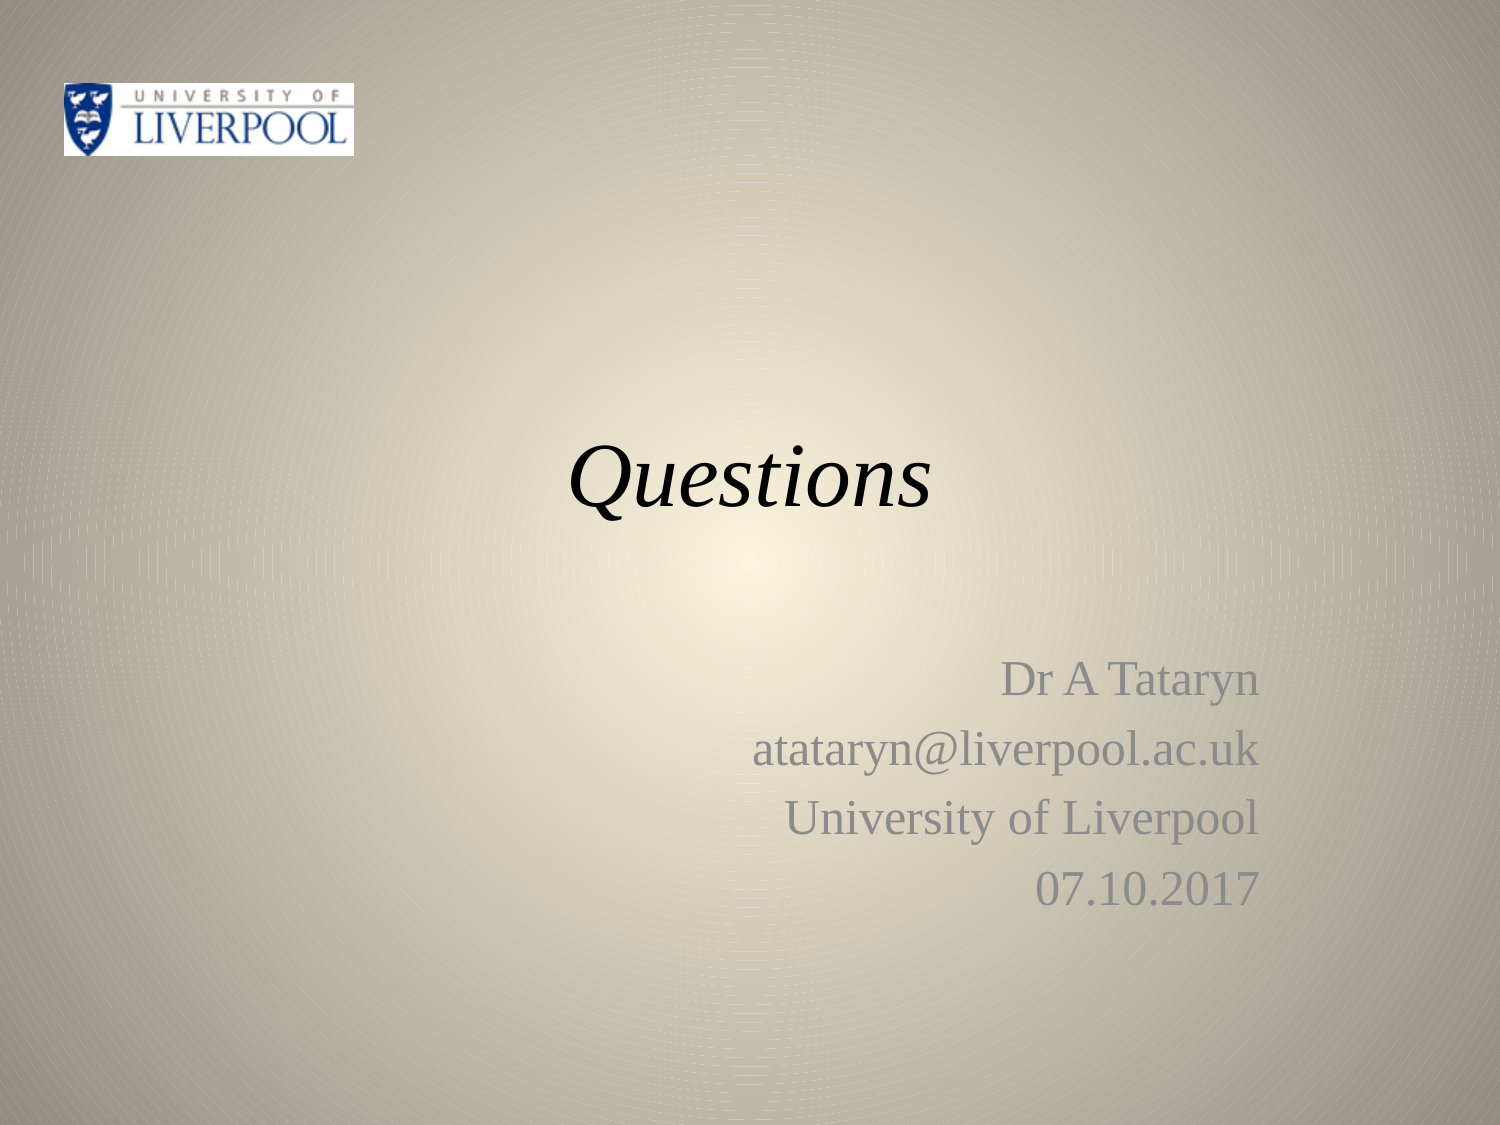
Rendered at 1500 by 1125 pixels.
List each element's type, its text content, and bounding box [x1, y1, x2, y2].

title Questions [112, 349, 1388, 591]
subtitle Dr A Tataryn atataryn@liverpool.ac.uk University of Liverpool 07.10.2017 [225, 637, 1275, 925]
picture [64, 83, 355, 156]
